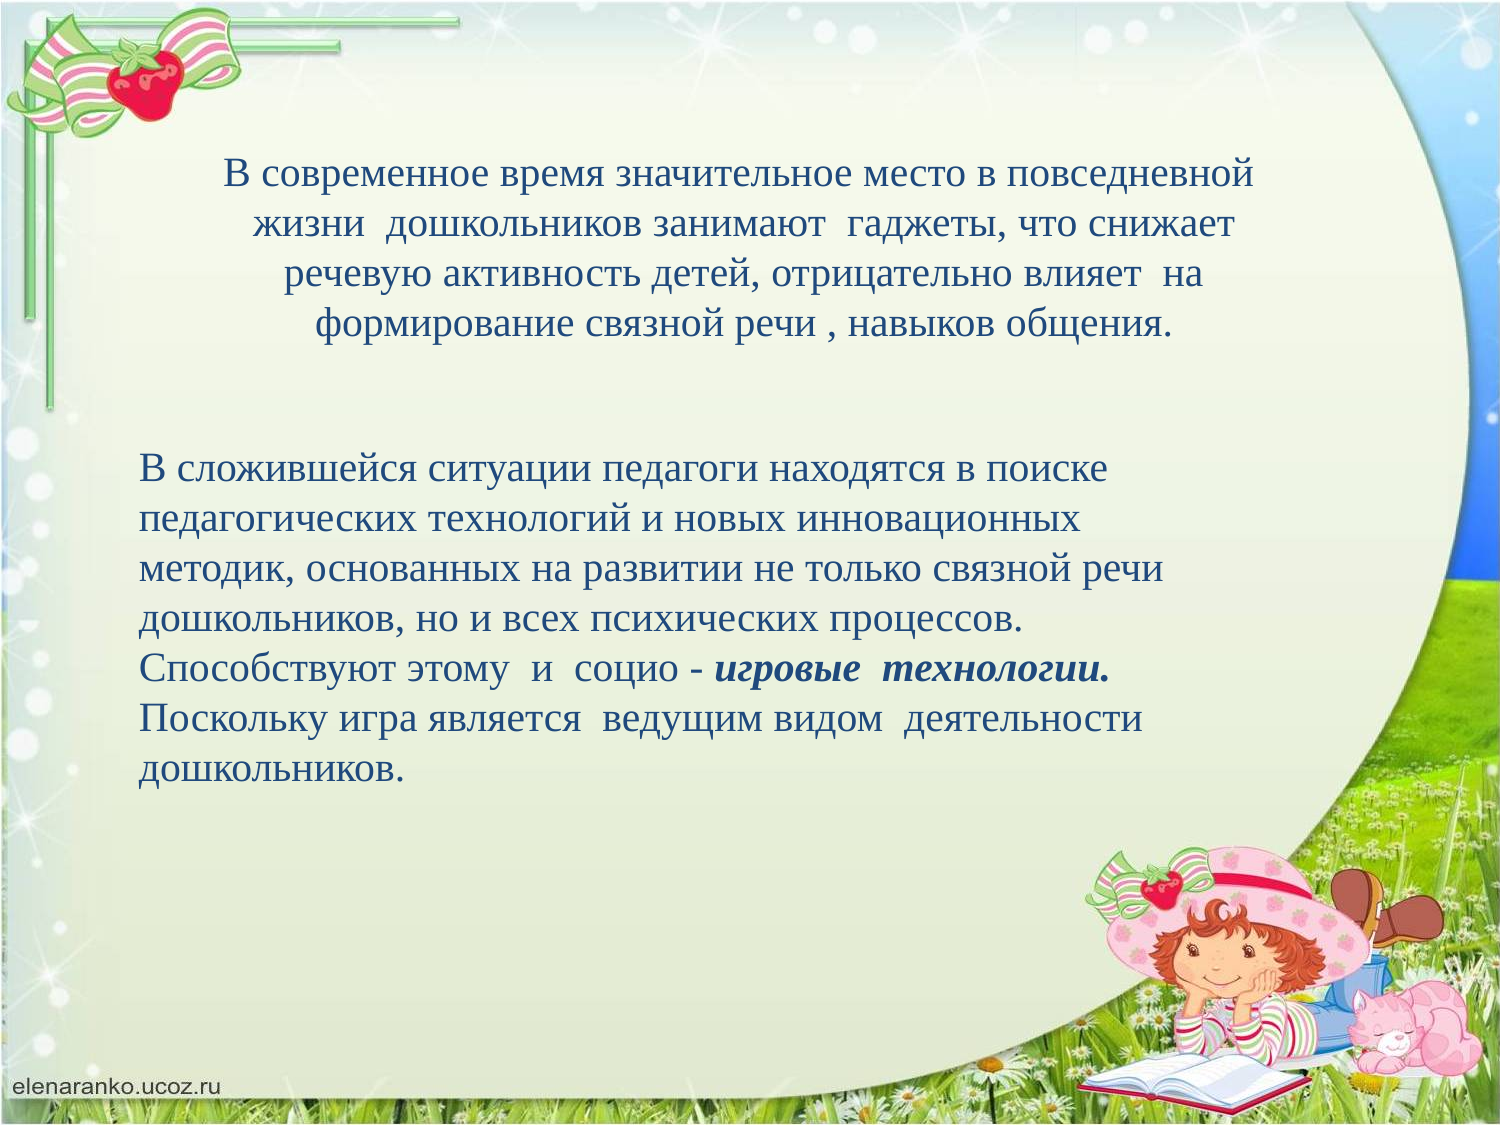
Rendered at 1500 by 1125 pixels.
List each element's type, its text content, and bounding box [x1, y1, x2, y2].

text_box В современное время значительное место в повседневной жизни дошкольников занимают гаджеты, что снижает речевую активность детей, отрицательно влияет на формирование связной речи , навыков общения. [159, 137, 1329, 352]
picture [0, 0, 1500, 1125]
text_box В сложившейся ситуации педагоги находятся в поиске педагогических технологий и новых инновационных методик, основанных на развитии не только связной речи дошкольников, но и всех психических процессов. Способствуют этому и социо - игровые технологии. Поскольку игра является ведущим видом деятельности дошкольников. [123, 432, 1184, 843]
